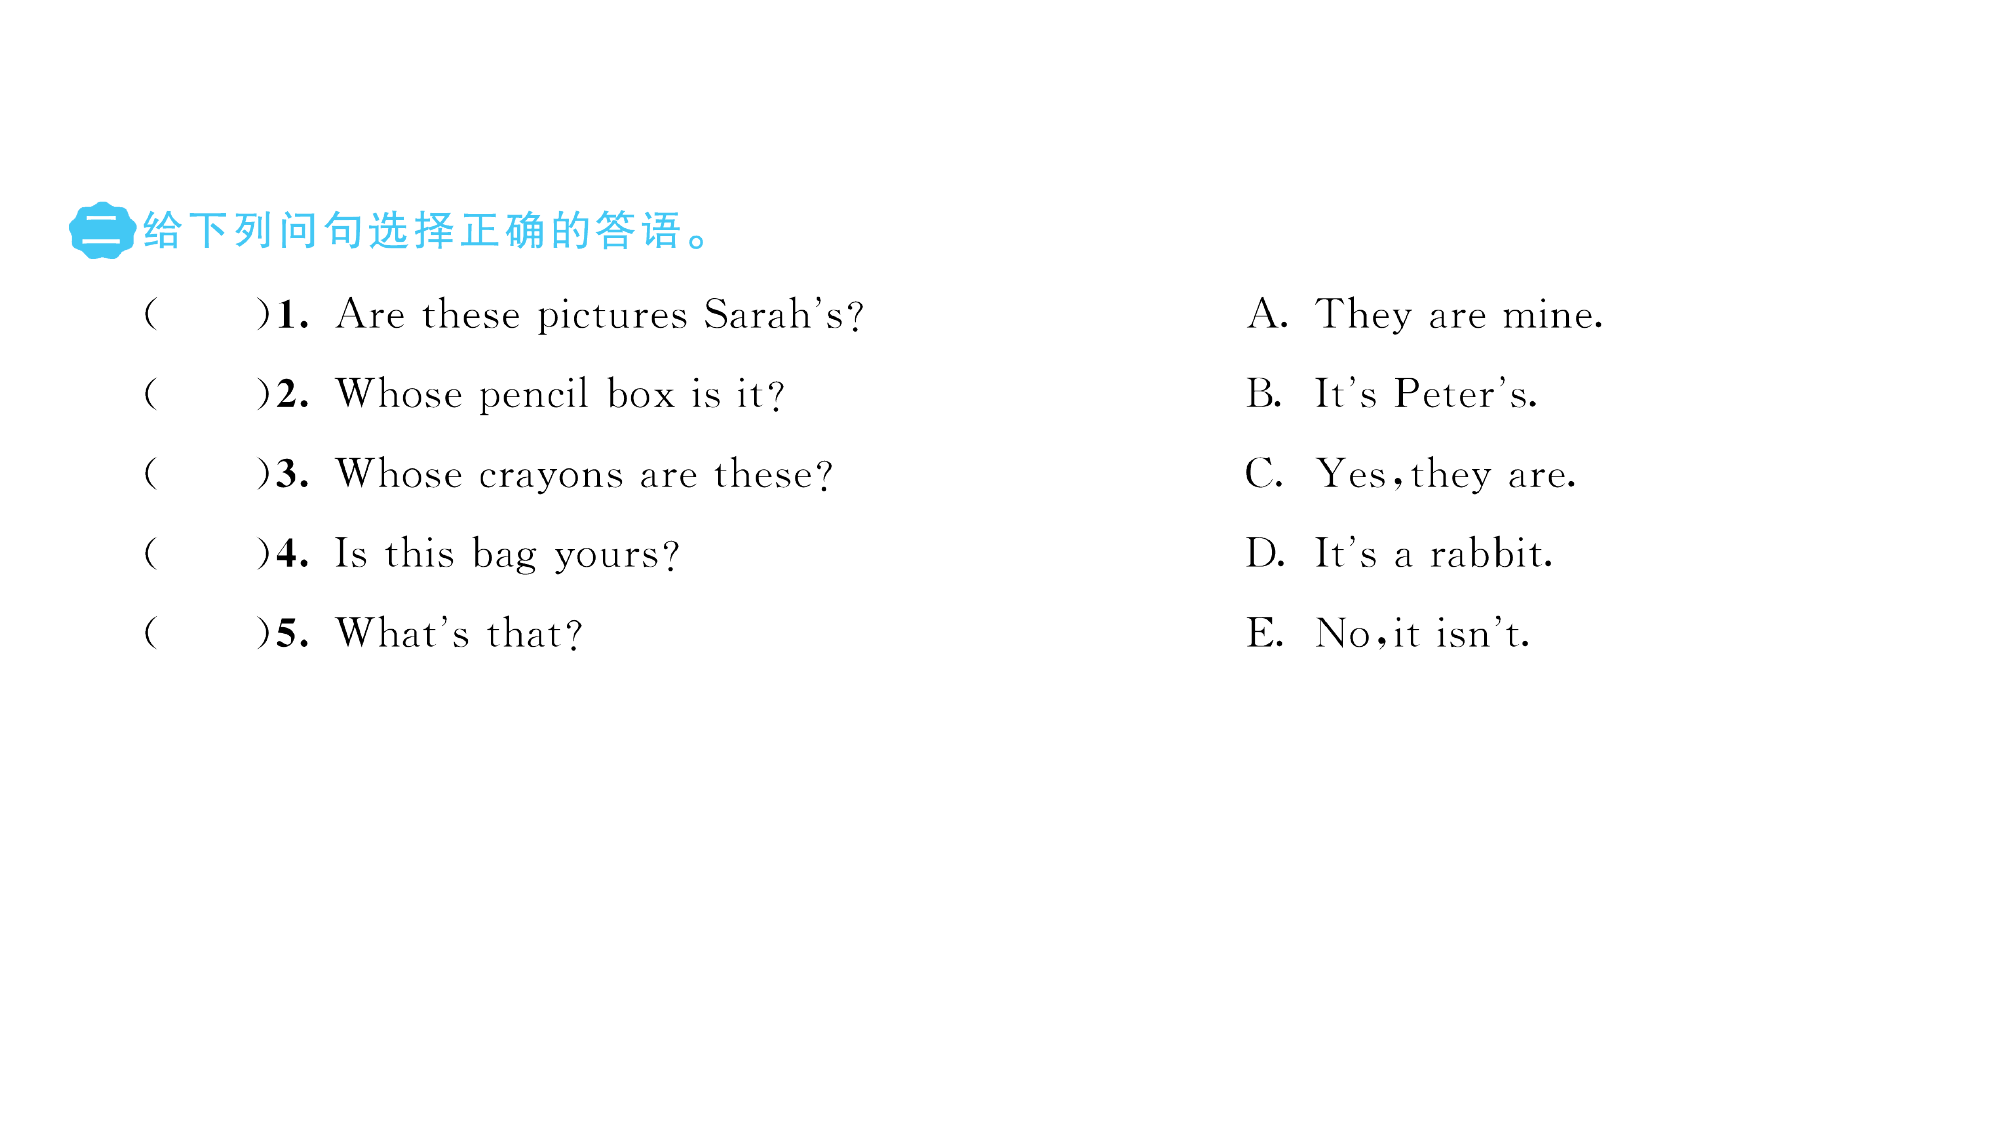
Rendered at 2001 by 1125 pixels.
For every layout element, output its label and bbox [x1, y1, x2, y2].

picture [65, 183, 1956, 677]
